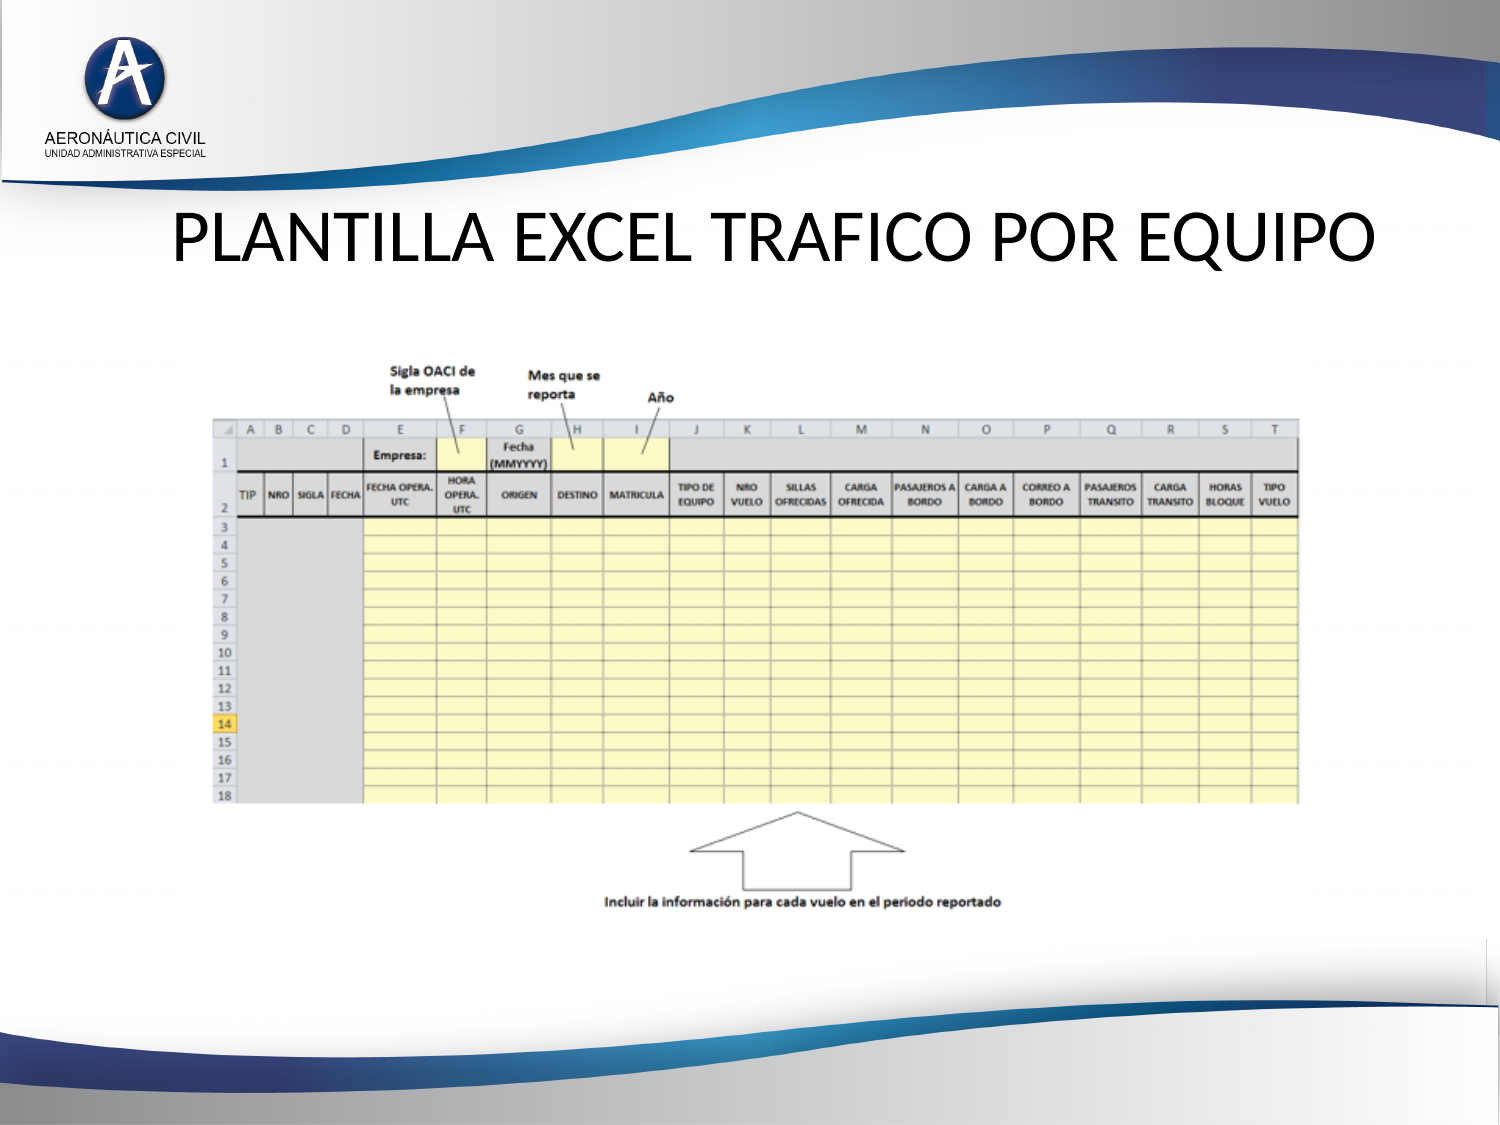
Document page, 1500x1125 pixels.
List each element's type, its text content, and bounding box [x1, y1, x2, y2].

title PLANTILLA EXCEL TRAFICO POR EQUIPO [100, 137, 1451, 325]
picture [0, 0, 1500, 1125]
